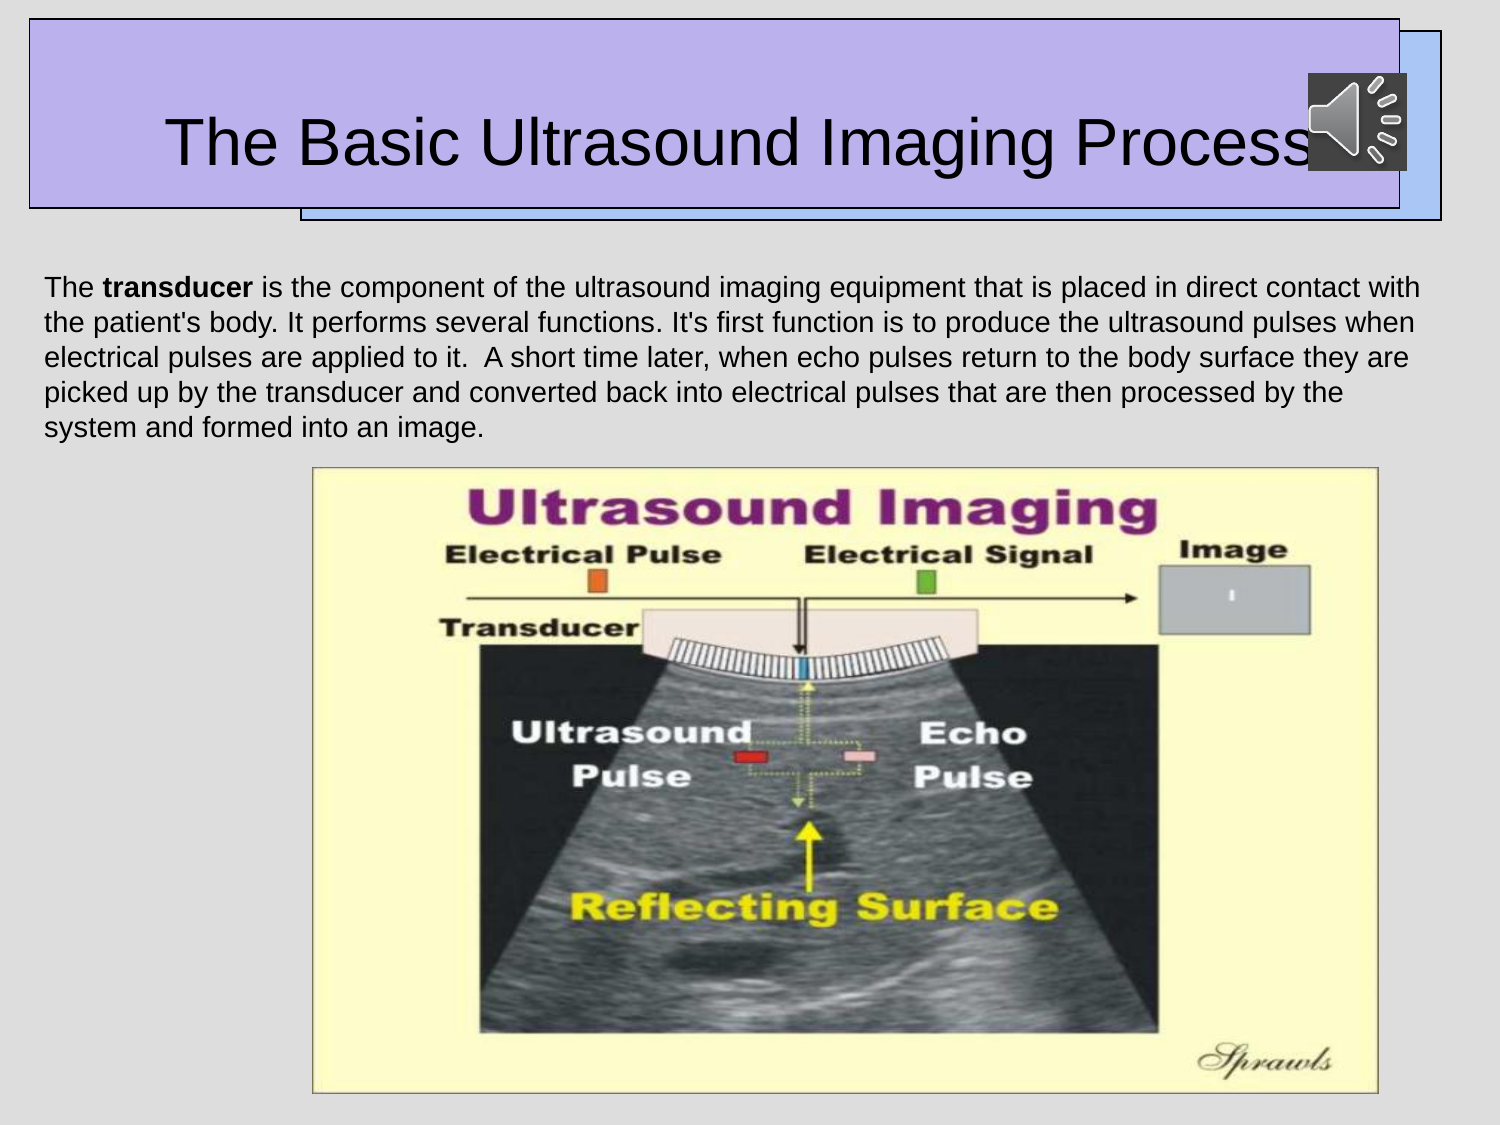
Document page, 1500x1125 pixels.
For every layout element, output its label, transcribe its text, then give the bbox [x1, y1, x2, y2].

picture [1307, 72, 1408, 173]
text_box [1400, 31, 1441, 220]
title The Basic Ultrasound Imaging Process [75, 45, 1425, 233]
picture [312, 467, 1380, 1094]
text_box [29, 19, 1400, 208]
text_box The transducer is the component of the ultrasound imaging equipment that is placed in direct contact with the patient's body. It performs several functions. It's first function is to produce the ultrasound pulses when electrical pulses are applied to it. A short time later, when echo pulses return to the body surface they are picked up by the transducer and converted back into electrical pulses that are then processed by the system and formed into an image. [29, 261, 1447, 451]
